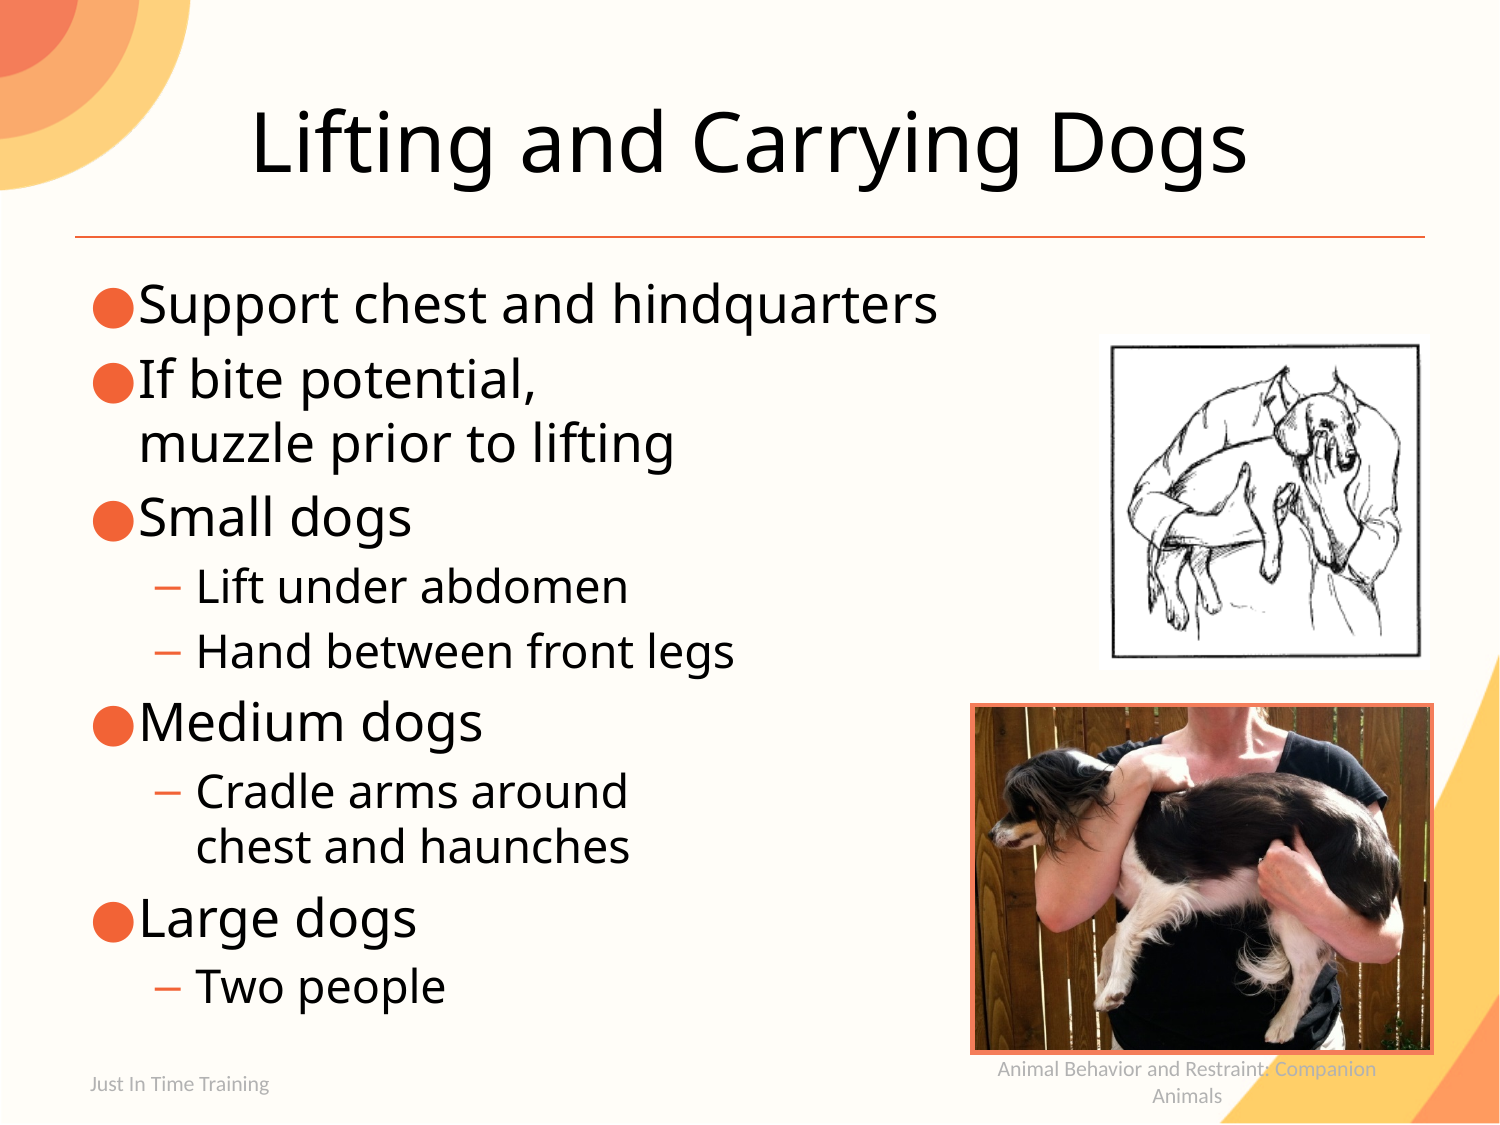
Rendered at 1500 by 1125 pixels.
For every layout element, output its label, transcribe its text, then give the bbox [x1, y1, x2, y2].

footer Animal Behavior and Restraint: Companion Animals [950, 1062, 1425, 1100]
list Support chest and hindquarters If bite potential, muzzle prior to lifting Small dogs Lift under abdomen Hand between front legs Medium dogs Cradle arms around chest and haunches Large dogs Two people [75, 262, 1425, 1025]
title Lifting and Carrying Dogs [75, 45, 1425, 233]
picture [0, 0, 1500, 1125]
slide_number Just In Time Training [75, 1062, 425, 1103]
